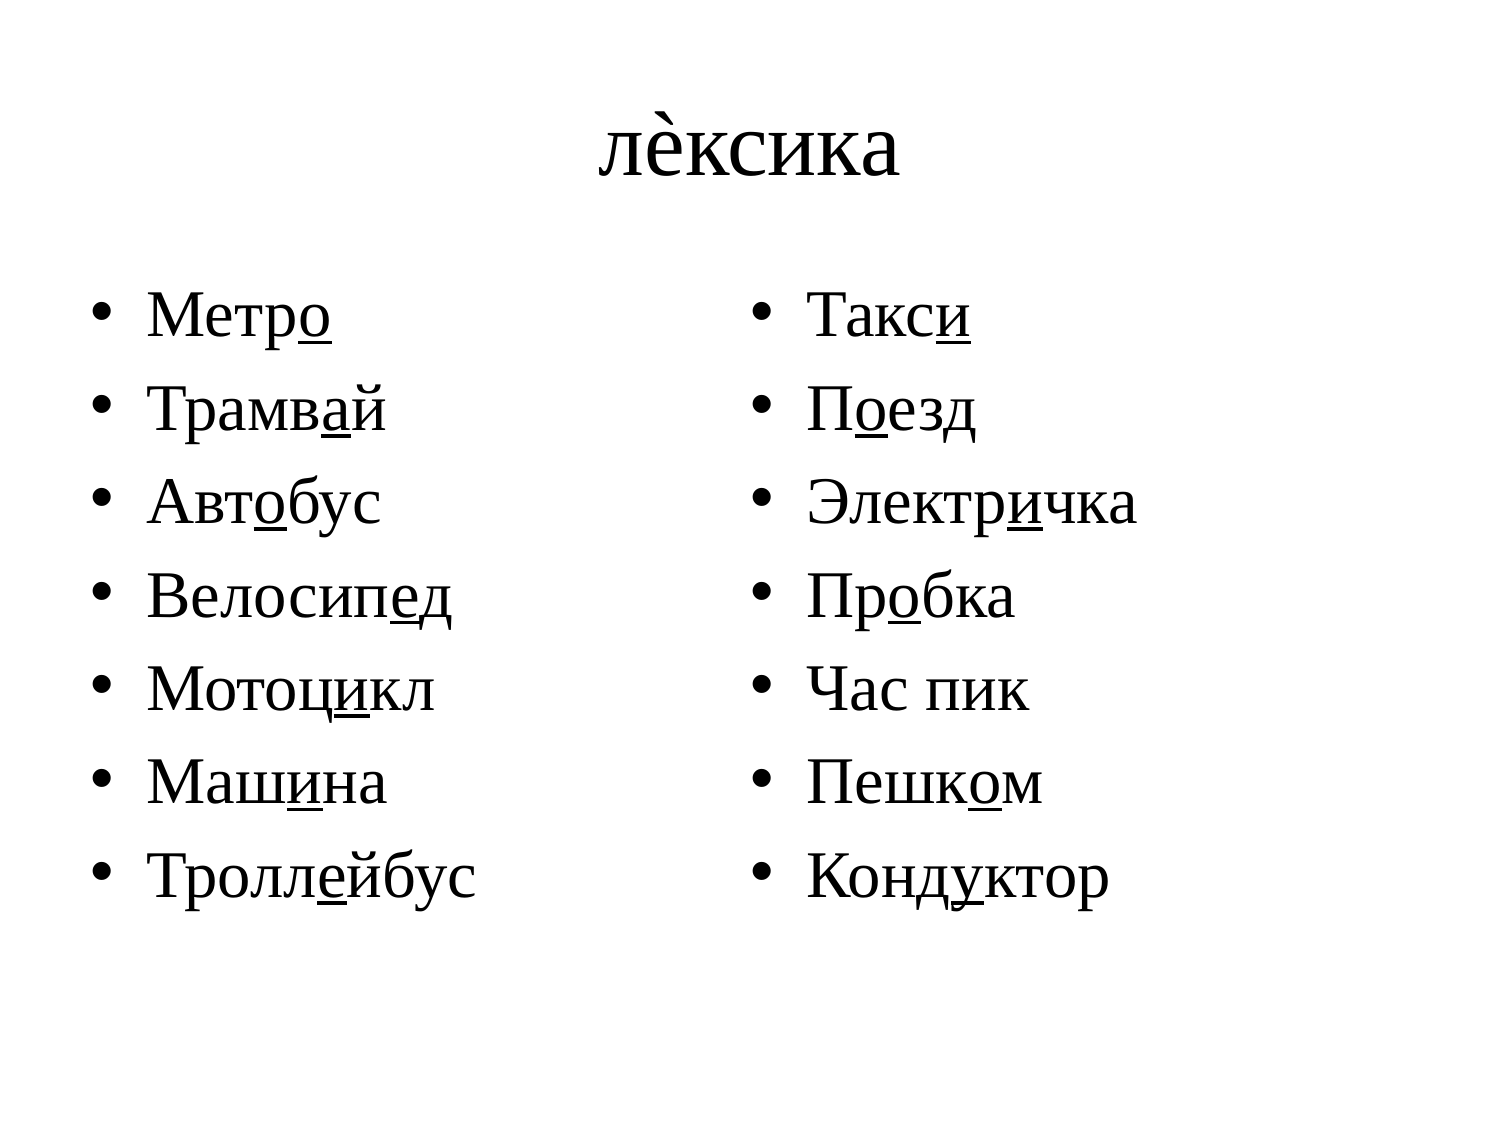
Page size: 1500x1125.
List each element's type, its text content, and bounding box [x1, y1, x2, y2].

list Метро Трамвай Автобус Велосипед Мотоцикл Машина Троллейбус Такси Поезд Электричка Пробка Час пик Пешком Кондуктор [75, 262, 1425, 1005]
title лѐксика [75, 45, 1425, 233]
